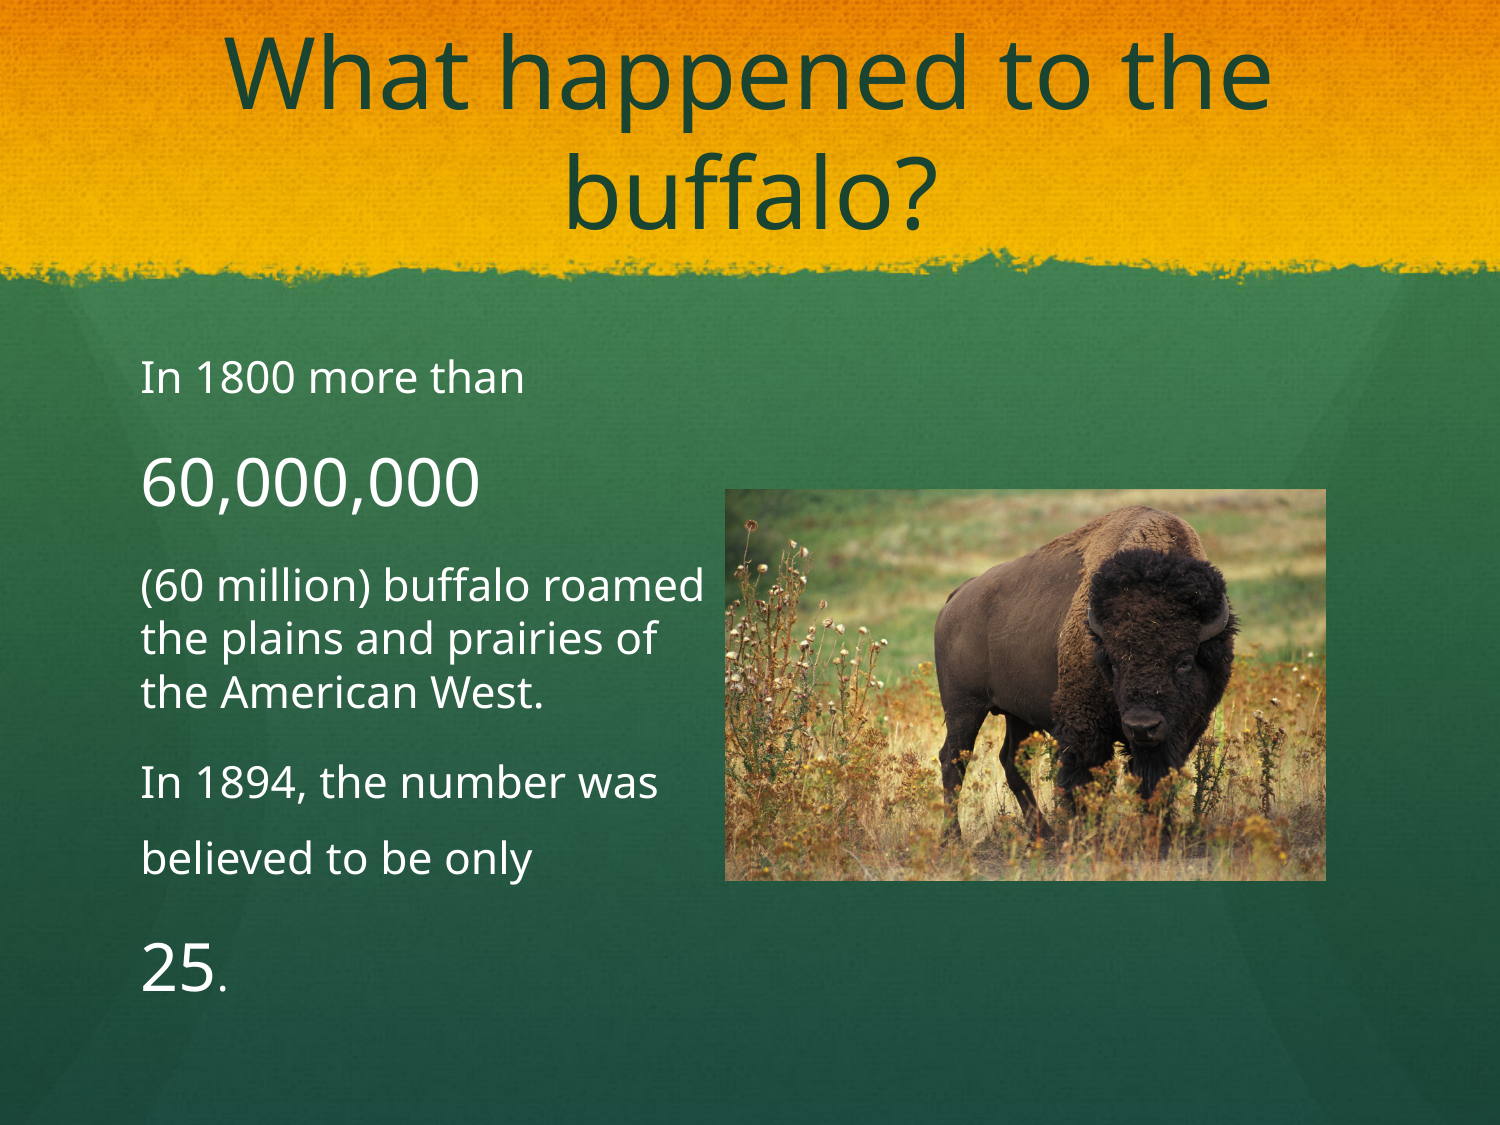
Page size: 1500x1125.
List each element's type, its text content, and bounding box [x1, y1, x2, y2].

picture [0, 0, 1500, 1125]
title What happened to the buffalo? [125, 13, 1375, 246]
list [724, 341, 1326, 1029]
list In 1800 more than 60,000,000 (60 million) buffalo roamed the plains and prairies of the American West. In 1894, the number was believed to be only 25. [125, 341, 717, 1029]
